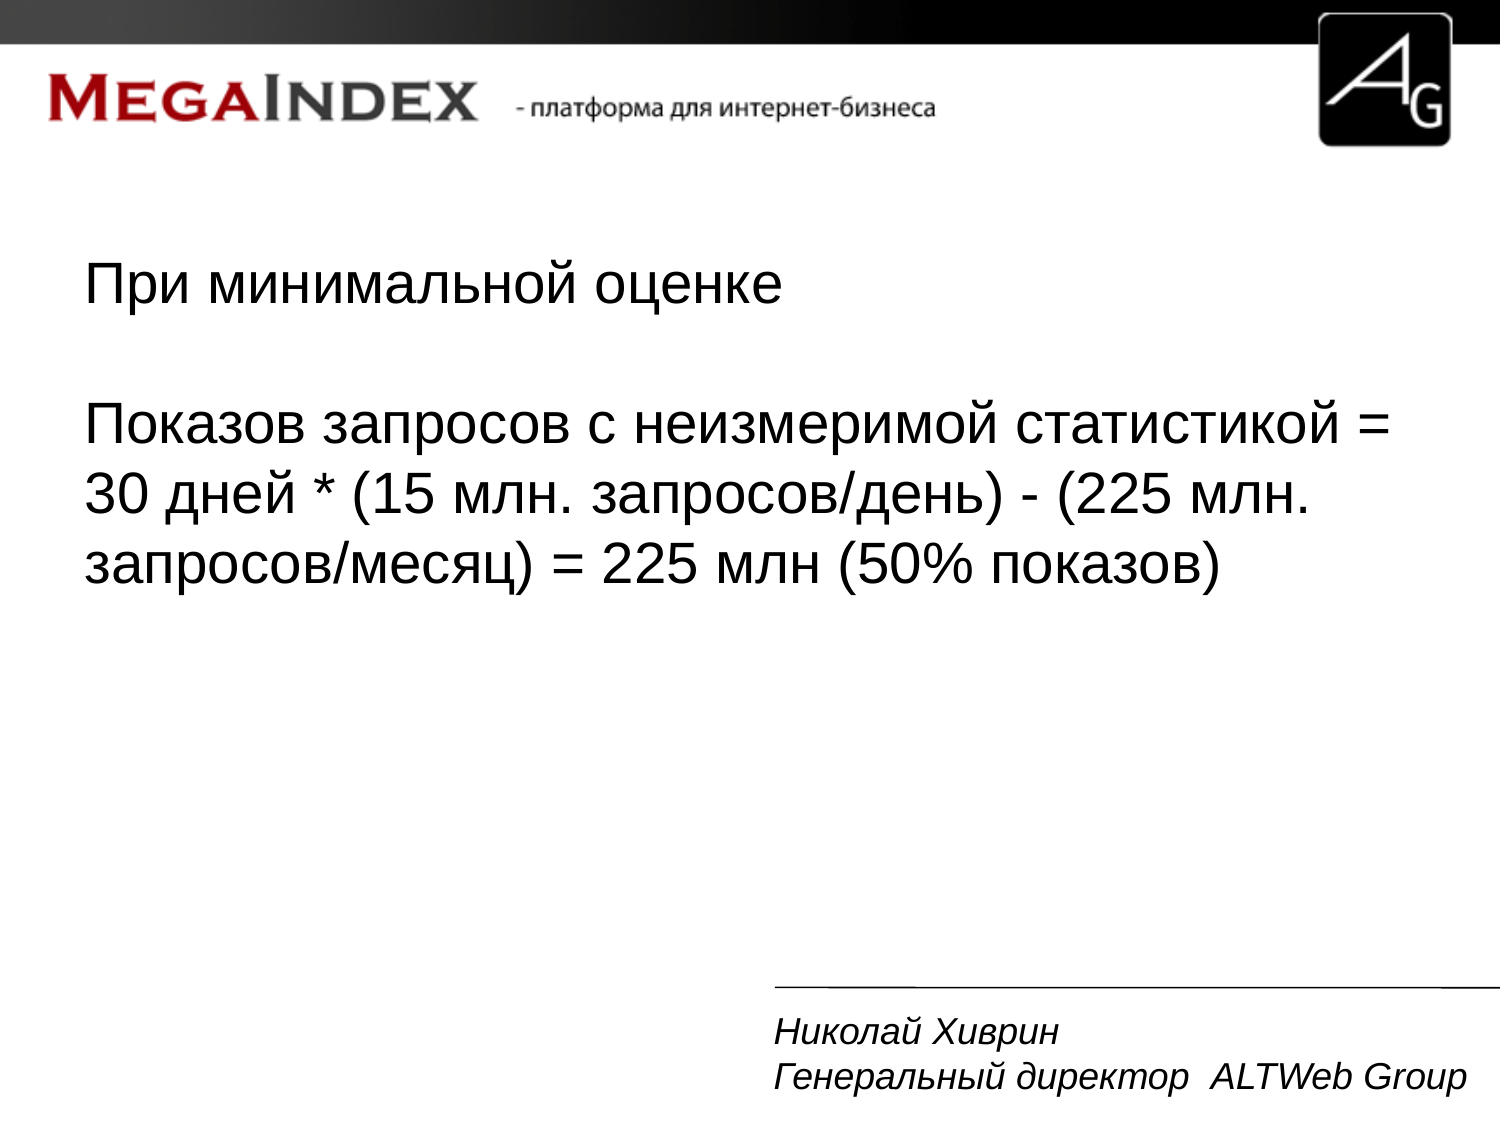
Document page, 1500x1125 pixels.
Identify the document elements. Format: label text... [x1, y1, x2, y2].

text_box Николай Хиврин Генеральный директор ALTWeb Group [758, 999, 1483, 1105]
text_box При минимальной оценке Показов запросов с неизмеримой статистикой = 30 дней * (15 млн. запросов/день) - (225 млн. запросов/месяц) = 225 млн (50% показов) [69, 237, 1475, 603]
picture [0, 0, 1500, 158]
